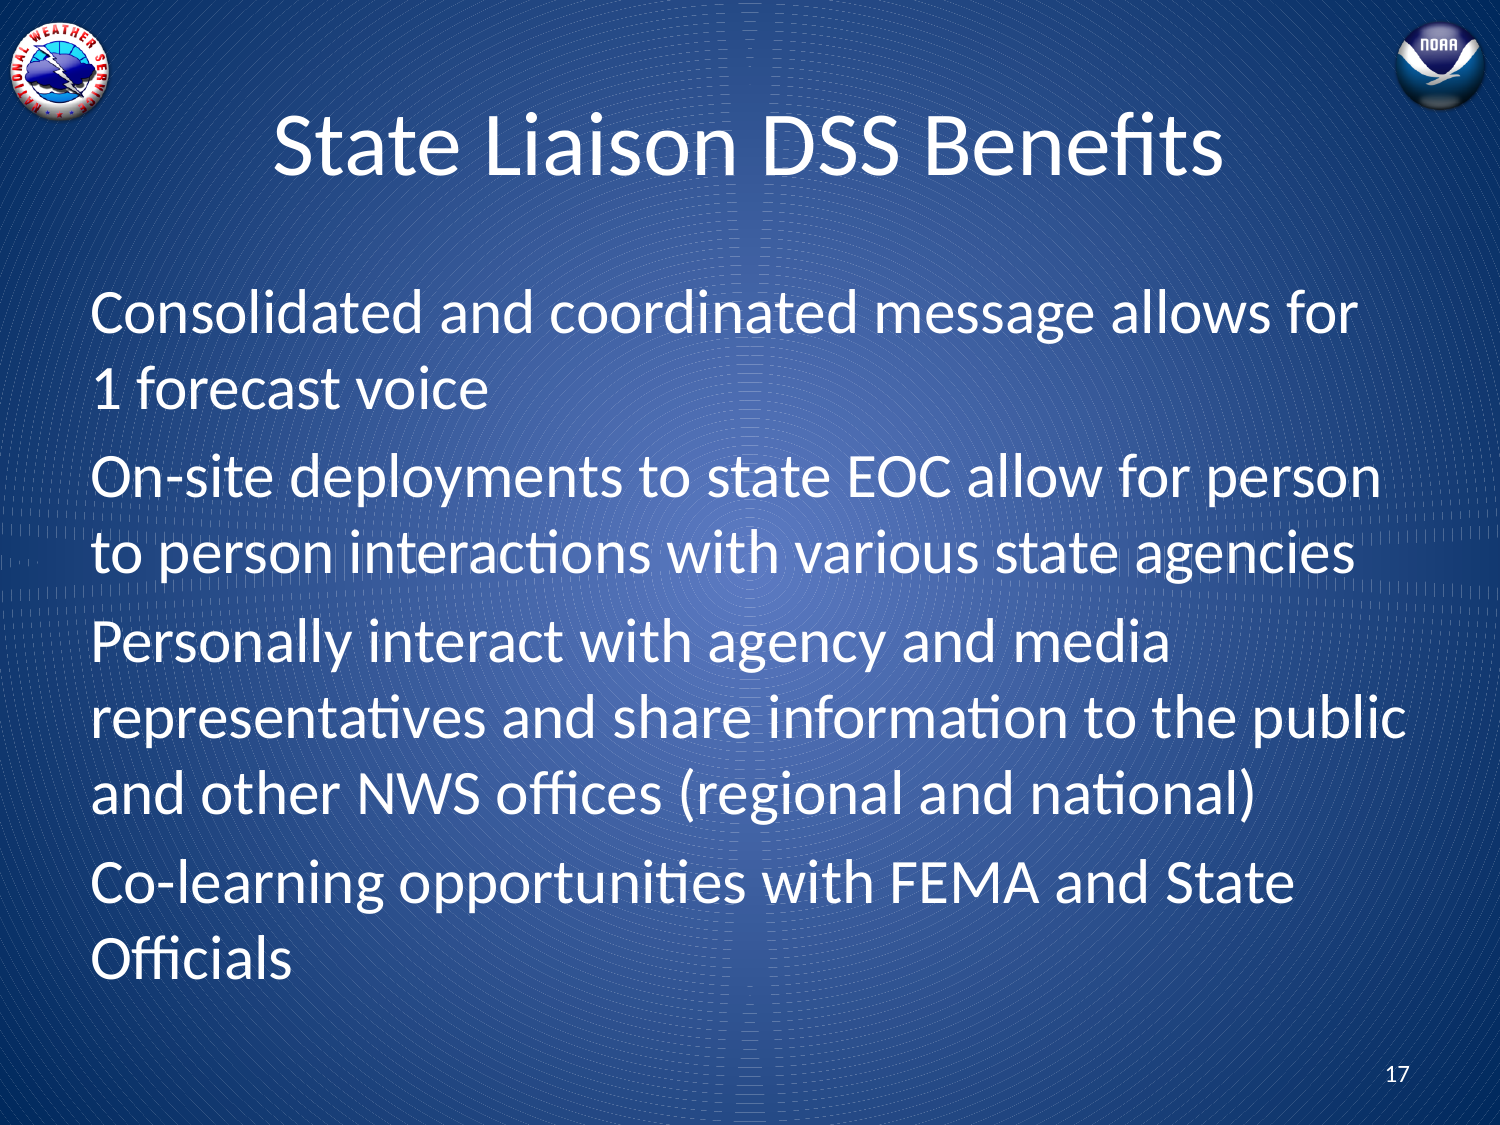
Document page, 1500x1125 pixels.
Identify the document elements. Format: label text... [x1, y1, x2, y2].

list Consolidated and coordinated message allows for 1 forecast voice On-site deployments to state EOC allow for person to person interactions with various state agencies Personally interact with agency and media representatives and share information to the public and other NWS offices (regional and national) Co-learning opportunities with FEMA and State Officials [75, 262, 1425, 1005]
title State Liaison DSS Benefits [75, 45, 1425, 233]
picture [6, 17, 113, 125]
slide_number 17 [1074, 1042, 1425, 1103]
picture [1392, 17, 1488, 113]
